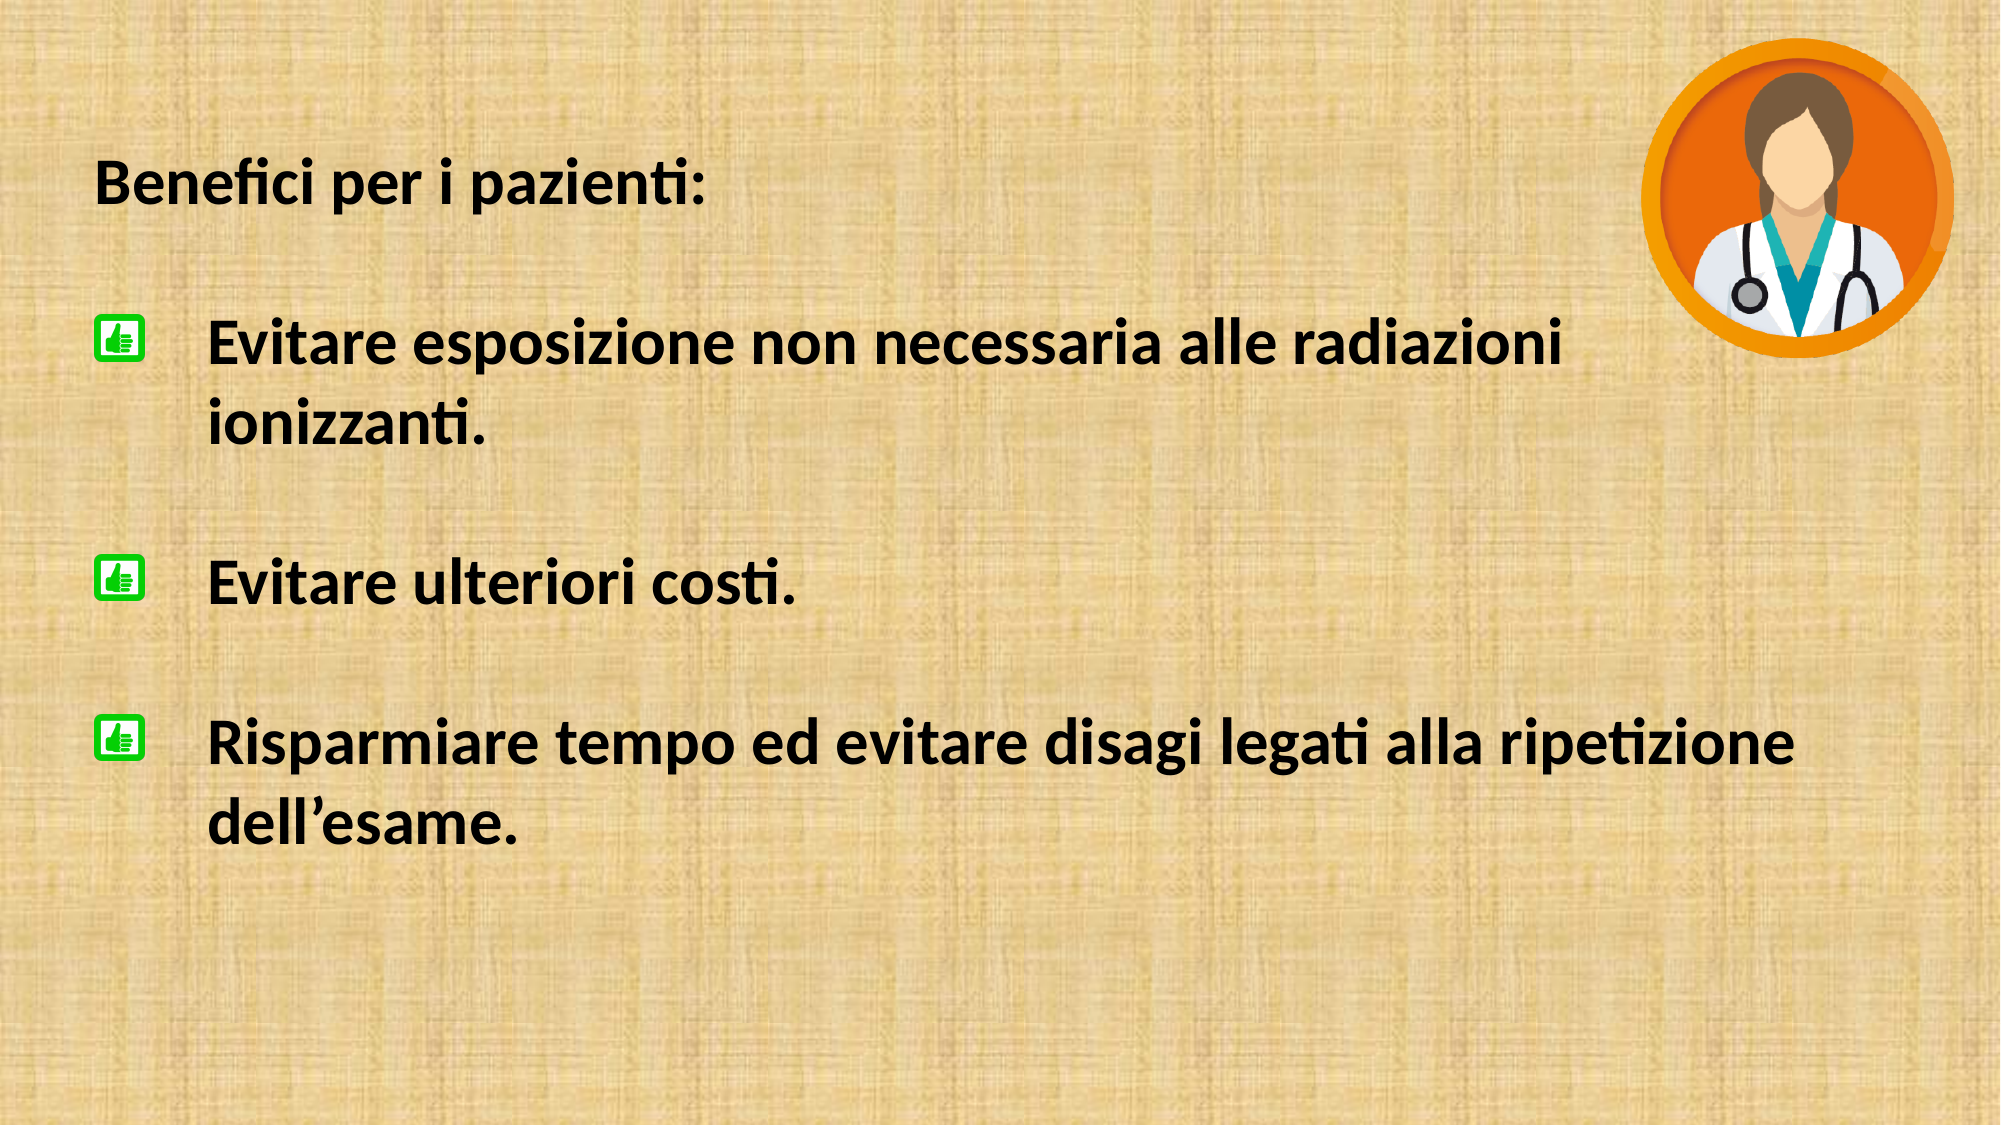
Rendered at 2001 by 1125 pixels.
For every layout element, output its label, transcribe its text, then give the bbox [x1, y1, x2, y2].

picture [0, 0, 2001, 1125]
text_box Benefici per i pazienti: Evitare esposizione non necessaria alle radiazioni ionizzanti. Evitare ulteriori costi. Risparmiare tempo ed evitare disagi legati alla ripetizione dell’esame. [79, 130, 1830, 935]
